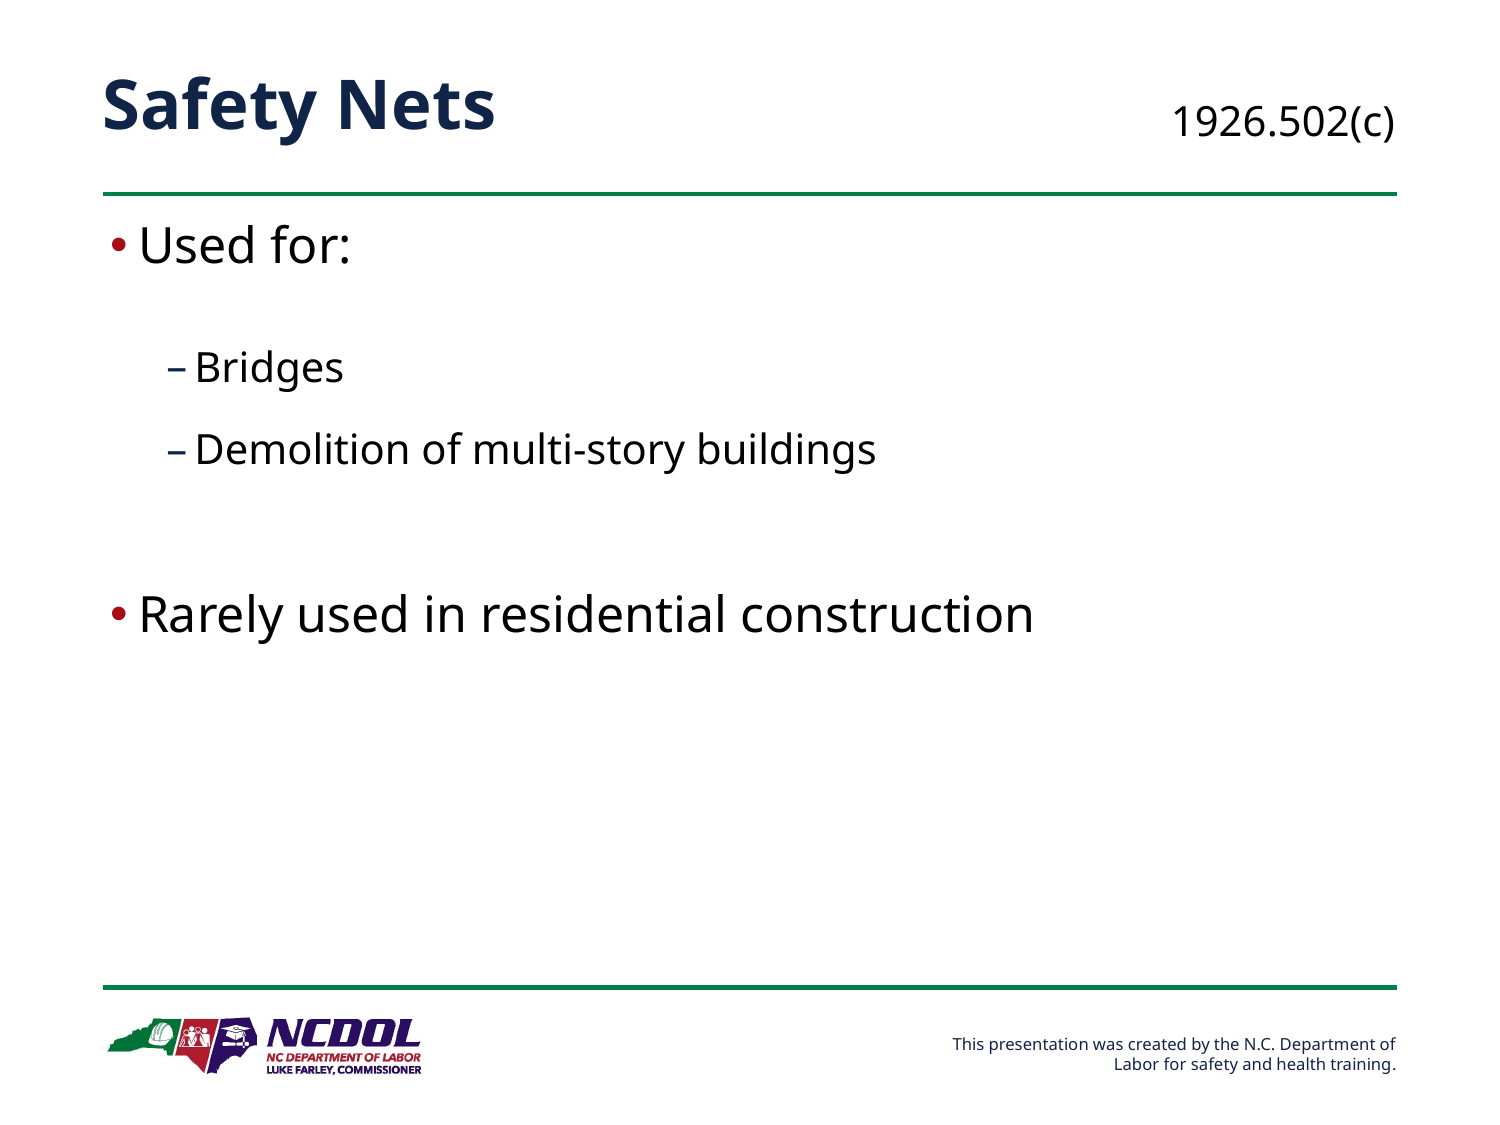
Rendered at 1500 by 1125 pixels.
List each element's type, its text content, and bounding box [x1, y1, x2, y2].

picture [103, 1009, 424, 1082]
text_box 1926.502(c) [1156, 87, 1411, 153]
list Used for: Bridges Demolition of multi-story buildings Rarely used in residential construction [95, 212, 1388, 955]
title Safety Nets [87, 62, 1425, 154]
